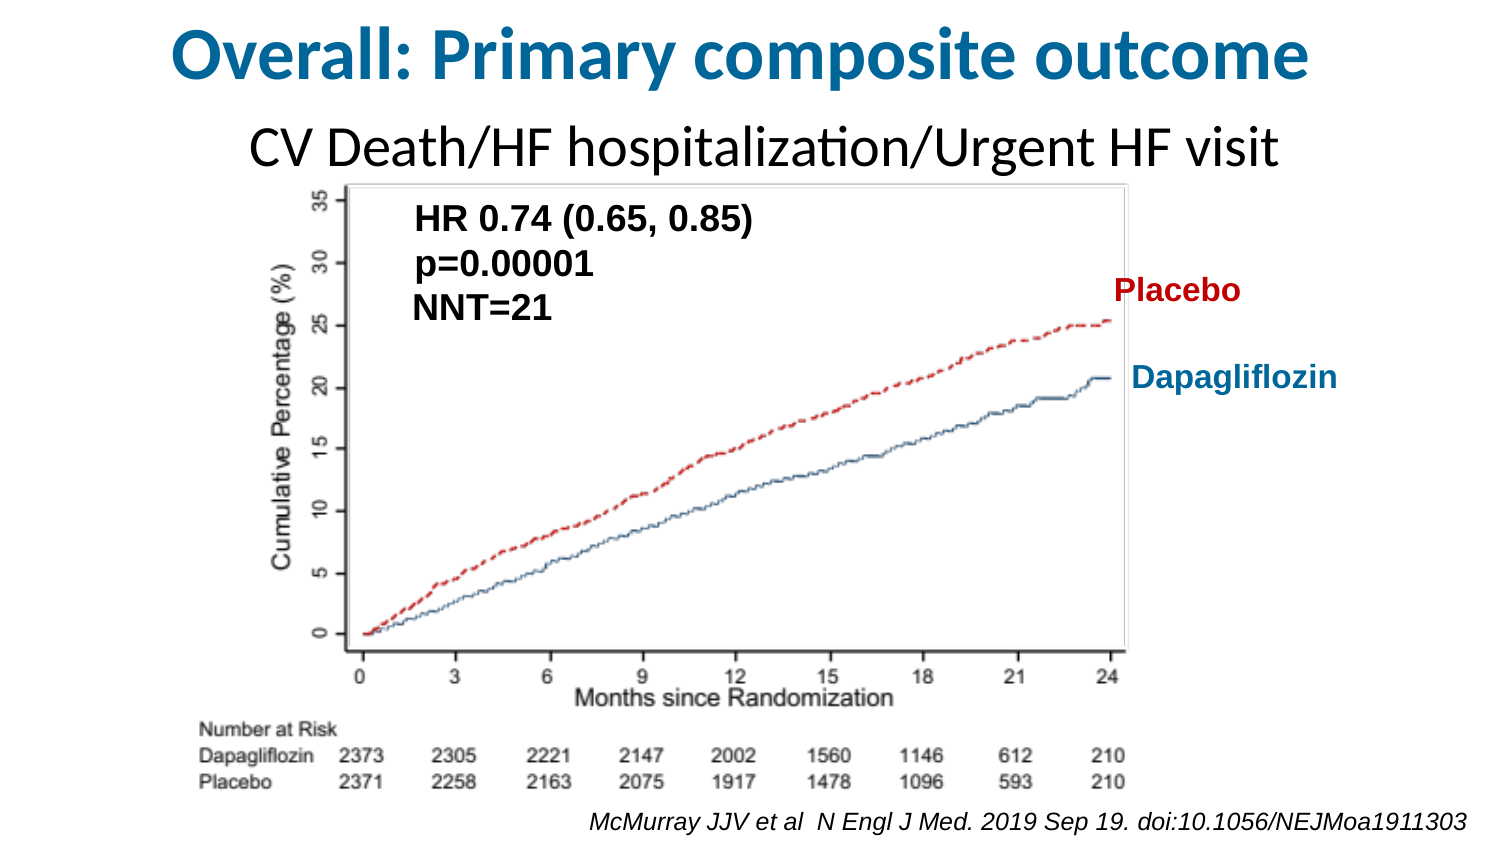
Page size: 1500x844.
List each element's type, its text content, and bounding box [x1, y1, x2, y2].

text_box Overall: Primary composite outcome [0, 0, 1500, 103]
text_box CV Death/HF hospitalization/Urgent HF visit [234, 100, 1296, 186]
text_box Placebo [1141, 260, 1268, 316]
text_box McMurray JJV et al N Engl J Med. 2019 Sep 19. doi:10.1056/NEJMoa1911303 [574, 798, 1500, 843]
picture [185, 176, 1137, 803]
text_box Dapagliflozin [1141, 347, 1382, 403]
